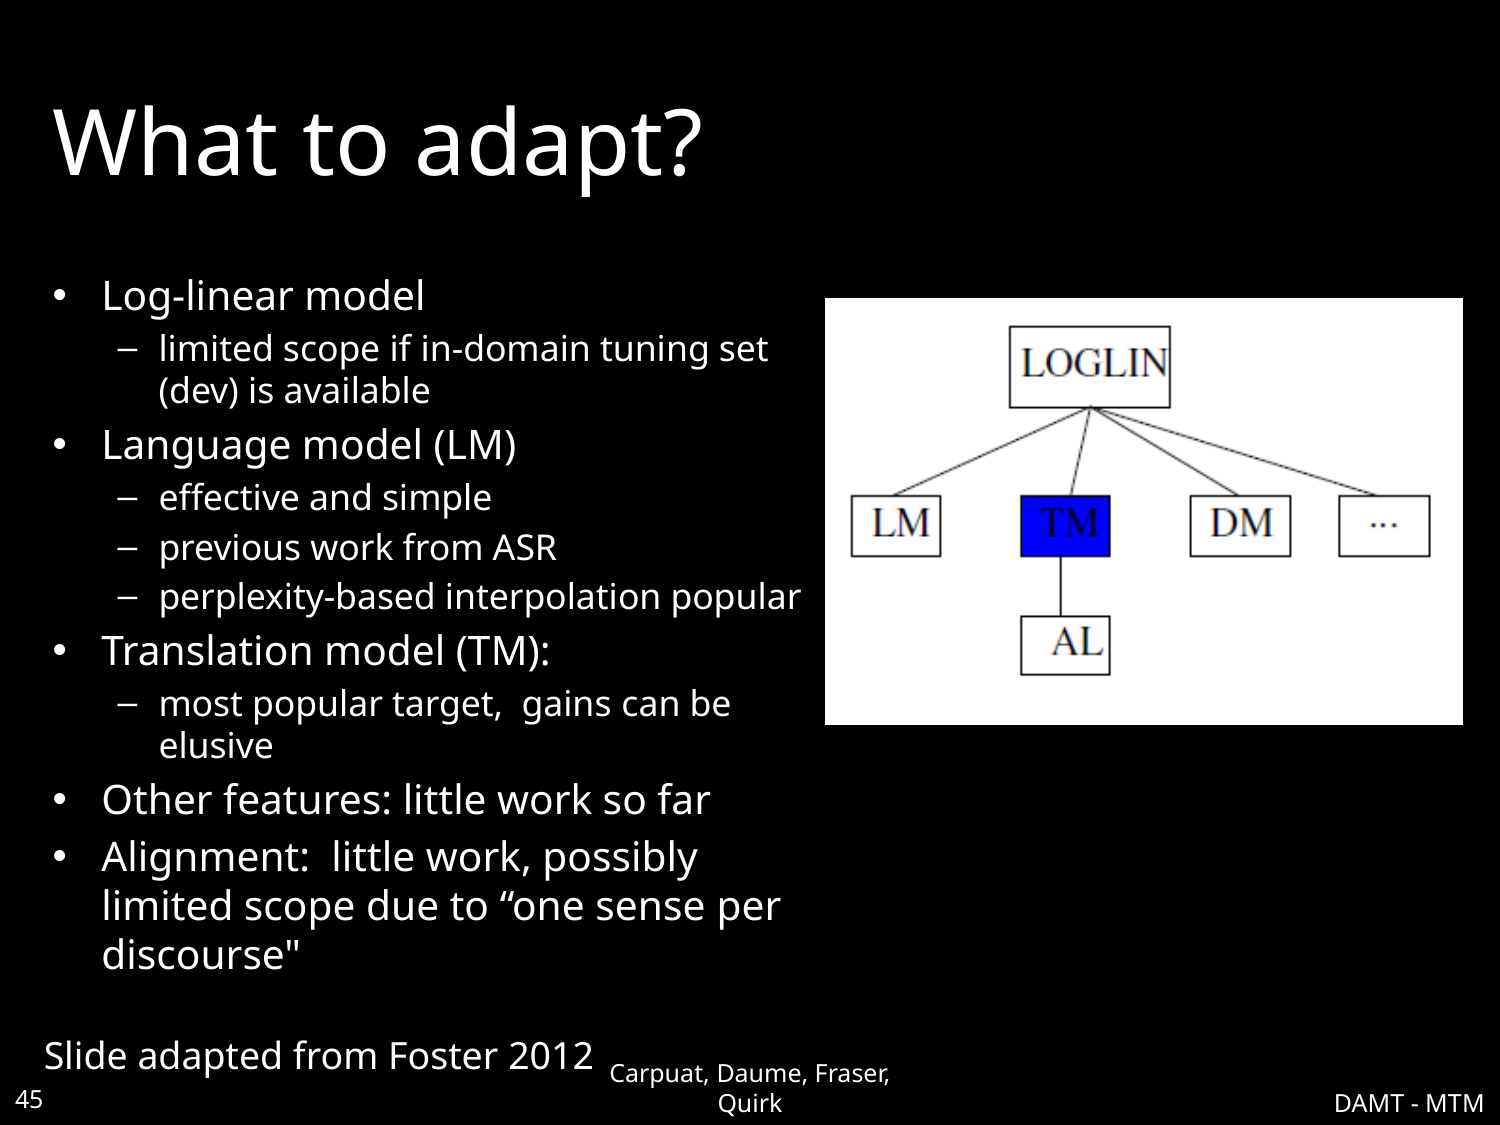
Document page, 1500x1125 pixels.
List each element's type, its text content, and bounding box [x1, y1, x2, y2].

title What to adapt? [37, 45, 1463, 233]
slide_number 45 [0, 1065, 350, 1125]
slide_number Carpuat, Daume, Fraser, Quirk [575, 1065, 925, 1125]
footer DAMT - MTM [1025, 1065, 1500, 1125]
text_box Slide adapted from Foster 2012 [29, 1024, 610, 1085]
picture [824, 297, 1463, 726]
list Log-linear model limited scope if in-domain tuning set (dev) is available Language model (LM) effective and simple previous work from ASR perplexity-based interpolation popular Translation model (TM): most popular target, gains can be elusive Other features: little work so far Alignment: little work, possibly limited scope due to “one sense per discourse" [37, 262, 825, 1005]
